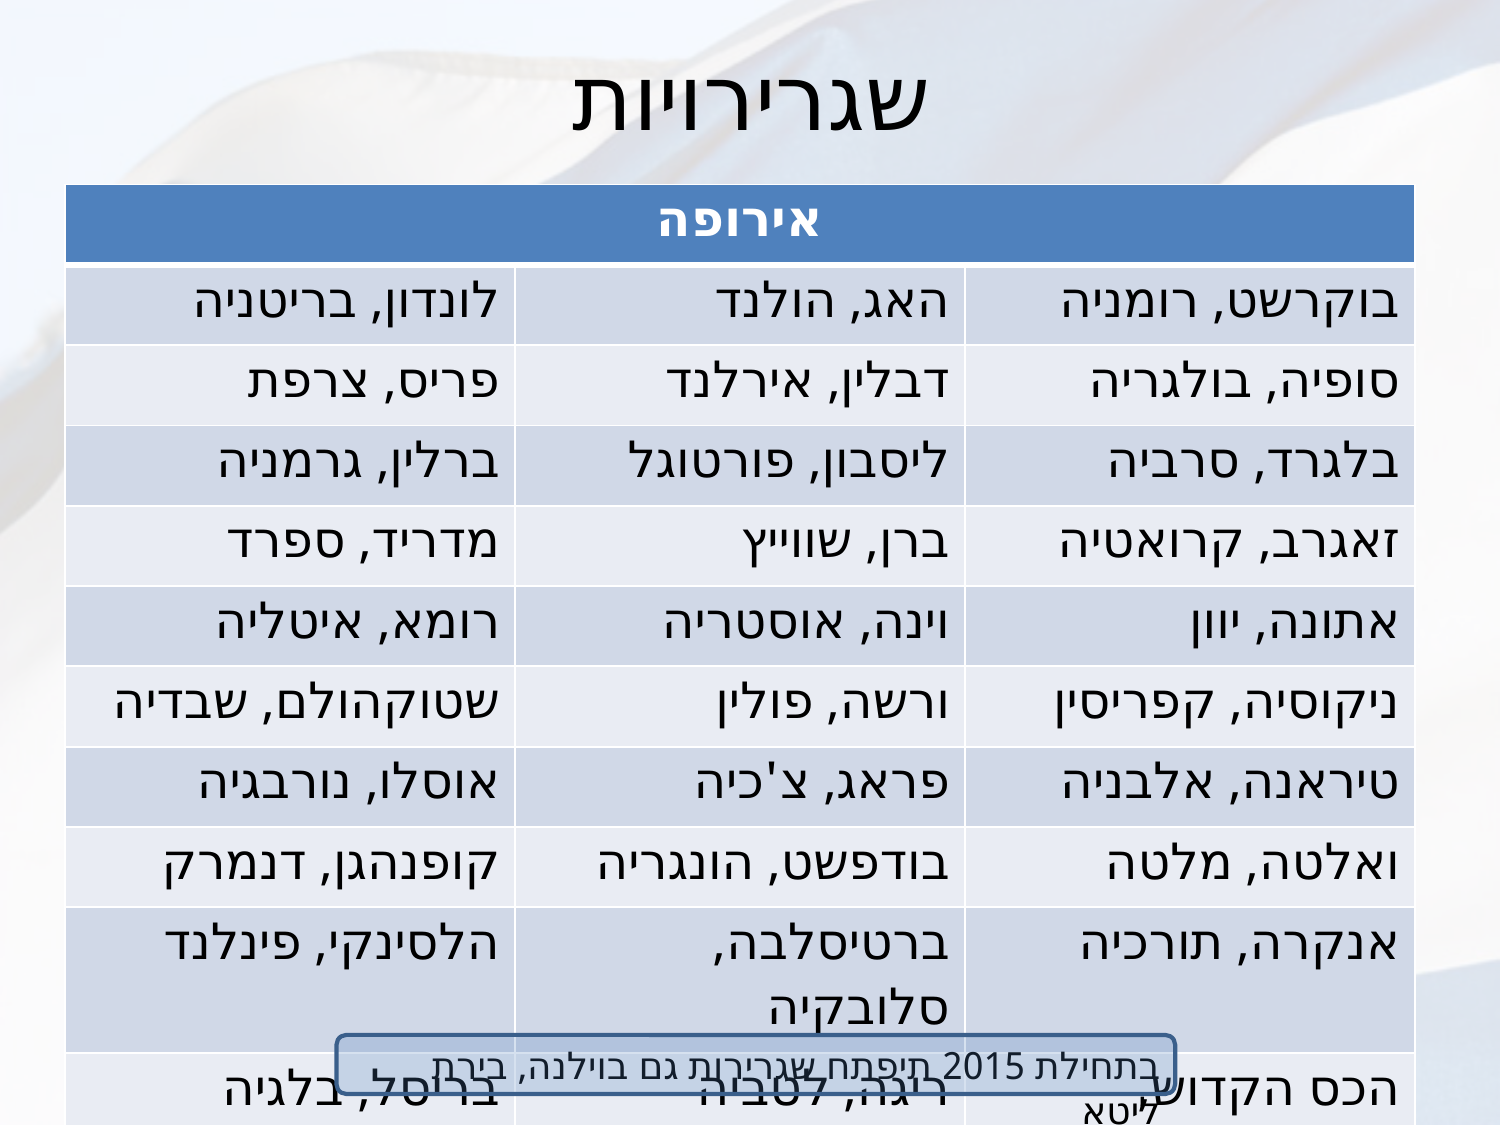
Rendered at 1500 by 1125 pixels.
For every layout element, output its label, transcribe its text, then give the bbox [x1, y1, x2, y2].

table_cell בודפשט, הונגריה [516, 828, 964, 906]
table_cell אנקרה, תורכיה [966, 908, 1414, 1052]
table_cell ברטיסלבה, סלובקיה [516, 908, 964, 1032]
table_cell זאגרב, קרואטיה [966, 507, 1414, 585]
text_box [334, 1032, 1178, 1097]
table_cell טיראנה, אלבניה [966, 748, 1414, 826]
table_cell הלסינקי, פינלנד [66, 908, 514, 1052]
table_cell שטוקהולם, שבדיה [66, 667, 514, 746]
table_cell בוקרשט, רומניה [966, 268, 1414, 344]
table_cell סופיה, בולגריה [966, 346, 1414, 425]
table_cell אתונה, יוון [966, 587, 1414, 665]
table_cell ניקוסיה, קפריסין [966, 667, 1414, 746]
table_cell לונדון, בריטניה [66, 268, 514, 344]
table_cell ורשה, פולין [516, 667, 964, 746]
table_cell מדריד, ספרד [66, 507, 514, 585]
table_cell ואלטה, מלטה [966, 828, 1414, 906]
table_cell האג, הולנד [516, 268, 964, 344]
text_box בתחילת 2015 תיפתח שגרירות גם בוילנה, בירת ליטא [336, 1092, 1176, 1125]
title שגרירויות [76, 0, 1427, 188]
table_cell קופנהגן, דנמרק [66, 828, 514, 906]
table_cell אוסלו, נורבגיה [66, 748, 514, 826]
table_cell פריס, צרפת [66, 346, 514, 425]
table_cell בריסל, בלגיה [66, 1054, 336, 1125]
table_header אירופה [66, 185, 1414, 262]
table_cell רומא, איטליה [66, 587, 514, 665]
table_cell פראג, צ'כיה [516, 748, 964, 826]
table_cell בלגרד, סרביה [966, 426, 1414, 505]
table_cell ליסבון, פורטוגל [516, 426, 964, 505]
table_cell ברן, שווייץ [516, 507, 964, 585]
table_cell דבלין, אירלנד [516, 346, 964, 425]
table_cell ברלין, גרמניה [66, 426, 514, 505]
table_cell הכס הקדוש, הותיקאן [1176, 1054, 1414, 1125]
table_cell וינה, אוסטריה [516, 587, 964, 665]
